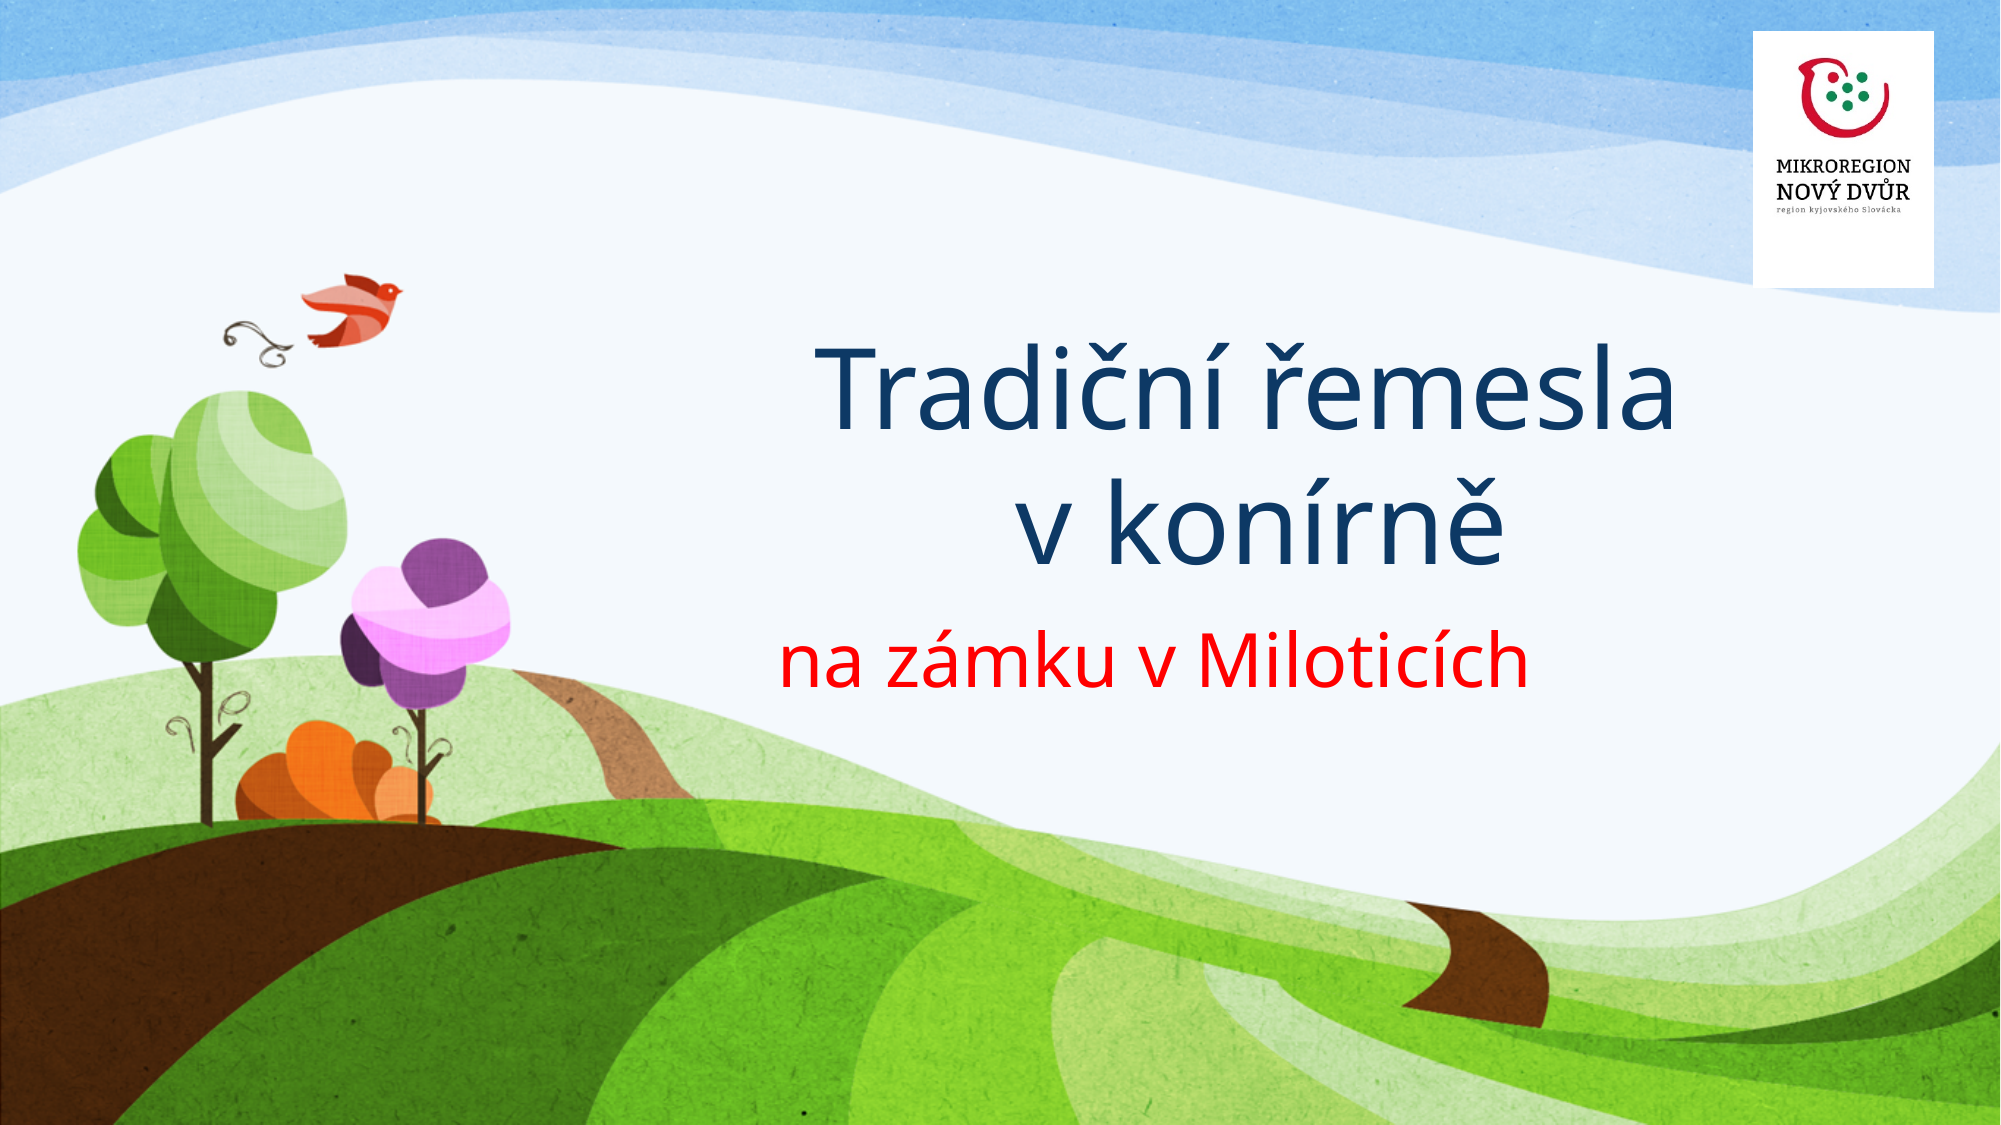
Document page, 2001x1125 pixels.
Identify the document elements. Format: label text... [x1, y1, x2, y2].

subtitle na zámku v Miloticích [699, 612, 1825, 763]
title Tradiční řemesla v konírně [699, 287, 1825, 588]
picture [0, 0, 2001, 1125]
